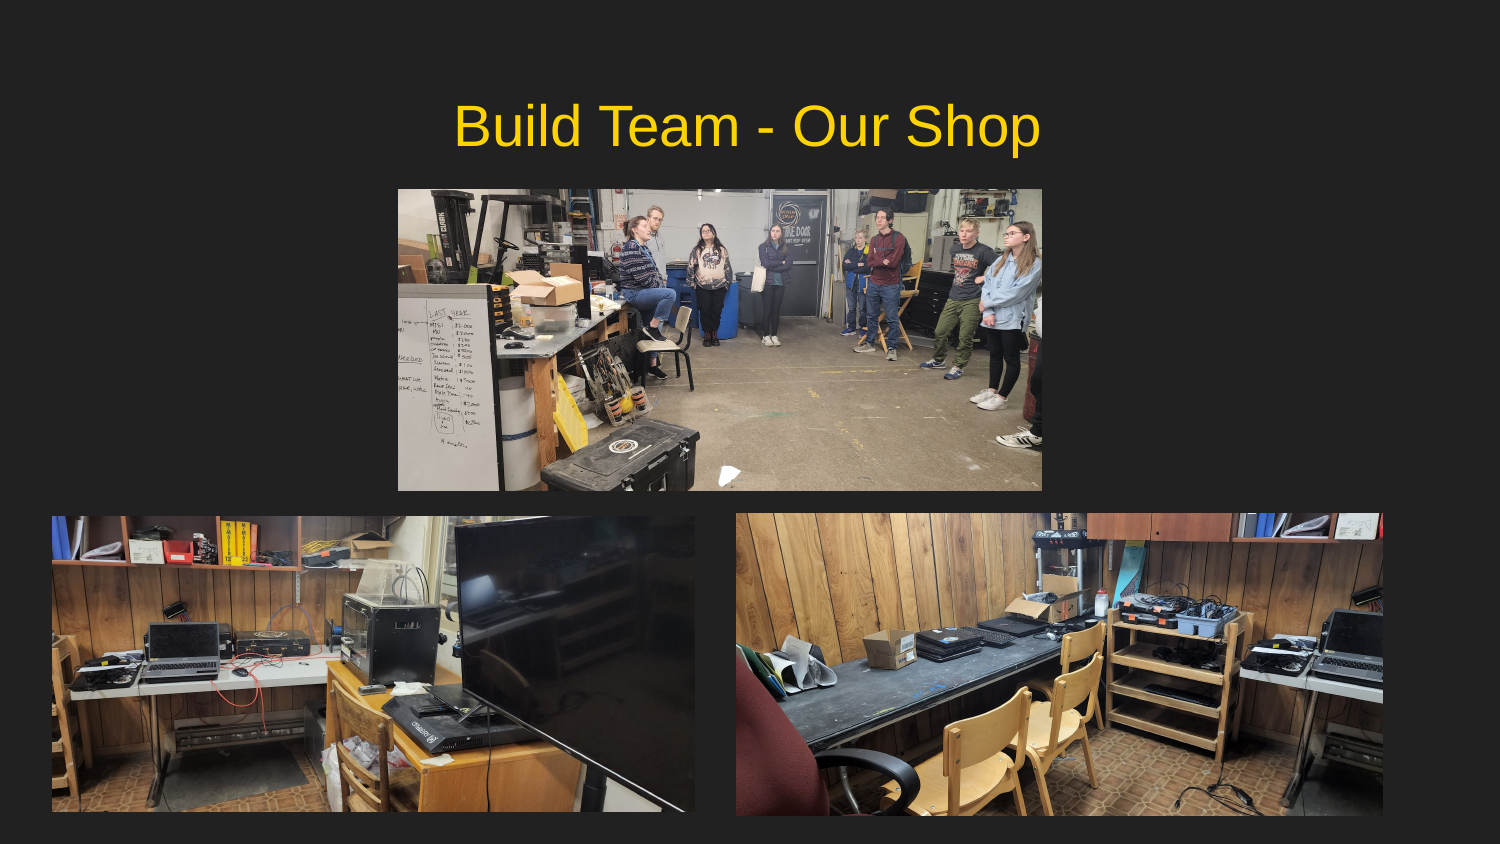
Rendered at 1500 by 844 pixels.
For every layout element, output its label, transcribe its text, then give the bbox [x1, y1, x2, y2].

picture [51, 516, 695, 812]
title Build Team - Our Shop [21, 72, 1475, 167]
picture [735, 513, 1383, 816]
picture [398, 189, 1042, 492]
